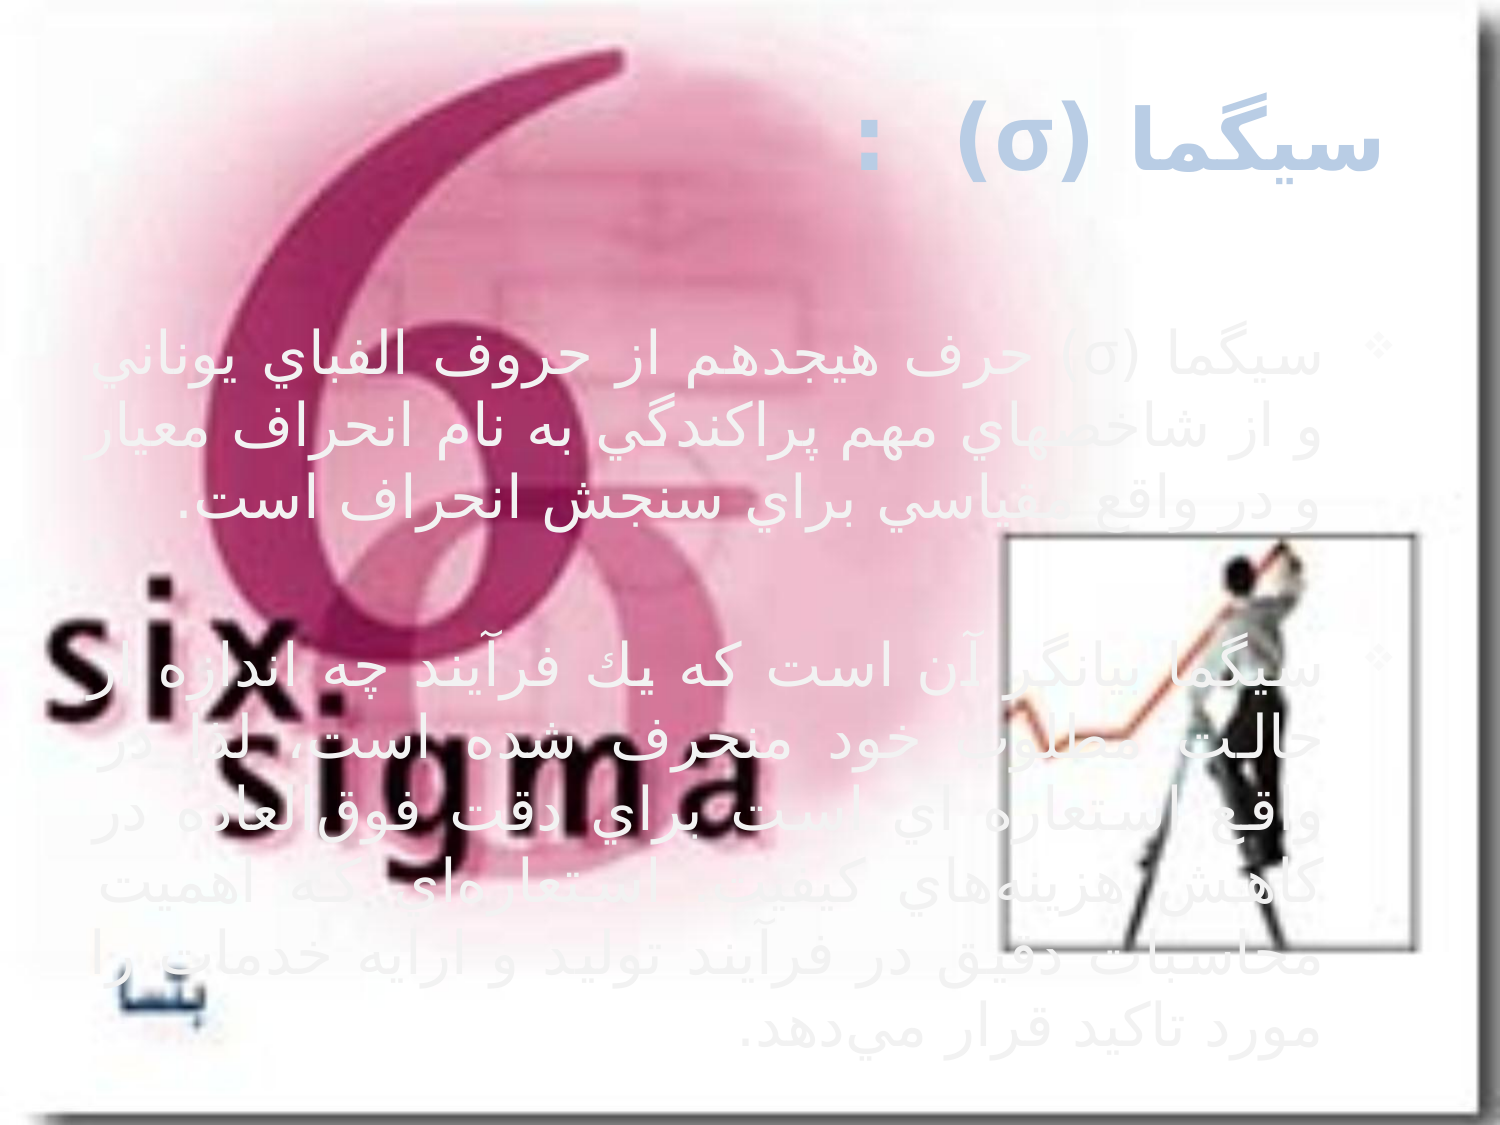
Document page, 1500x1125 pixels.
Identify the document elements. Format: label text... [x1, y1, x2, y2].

list سيگما (σ) حرف هيجدهم از حروف الفباي يوناني و از شاخصهاي مهم پراكندگي به نام انحراف معيار و در واقع مقياسي براي سنجش انحراف است. سيگما بيانگر آن است كه يك فرآيند چه اندازه از حالت مطلوب خود منحرف شده است، لذا در واقع استعاره اي است براي دقت فوق‌العاده در كاهش هزينه‌هاي كيفيت. استعاره‌اي كه اهميت محاسبات دقيق در فرآيند توليد و ارايه خدمات را مورد تاكيد قرار مي‌دهد. [70, 222, 1421, 1082]
title سیگما (σ) : [75, 45, 1425, 223]
picture [0, 0, 1500, 1125]
